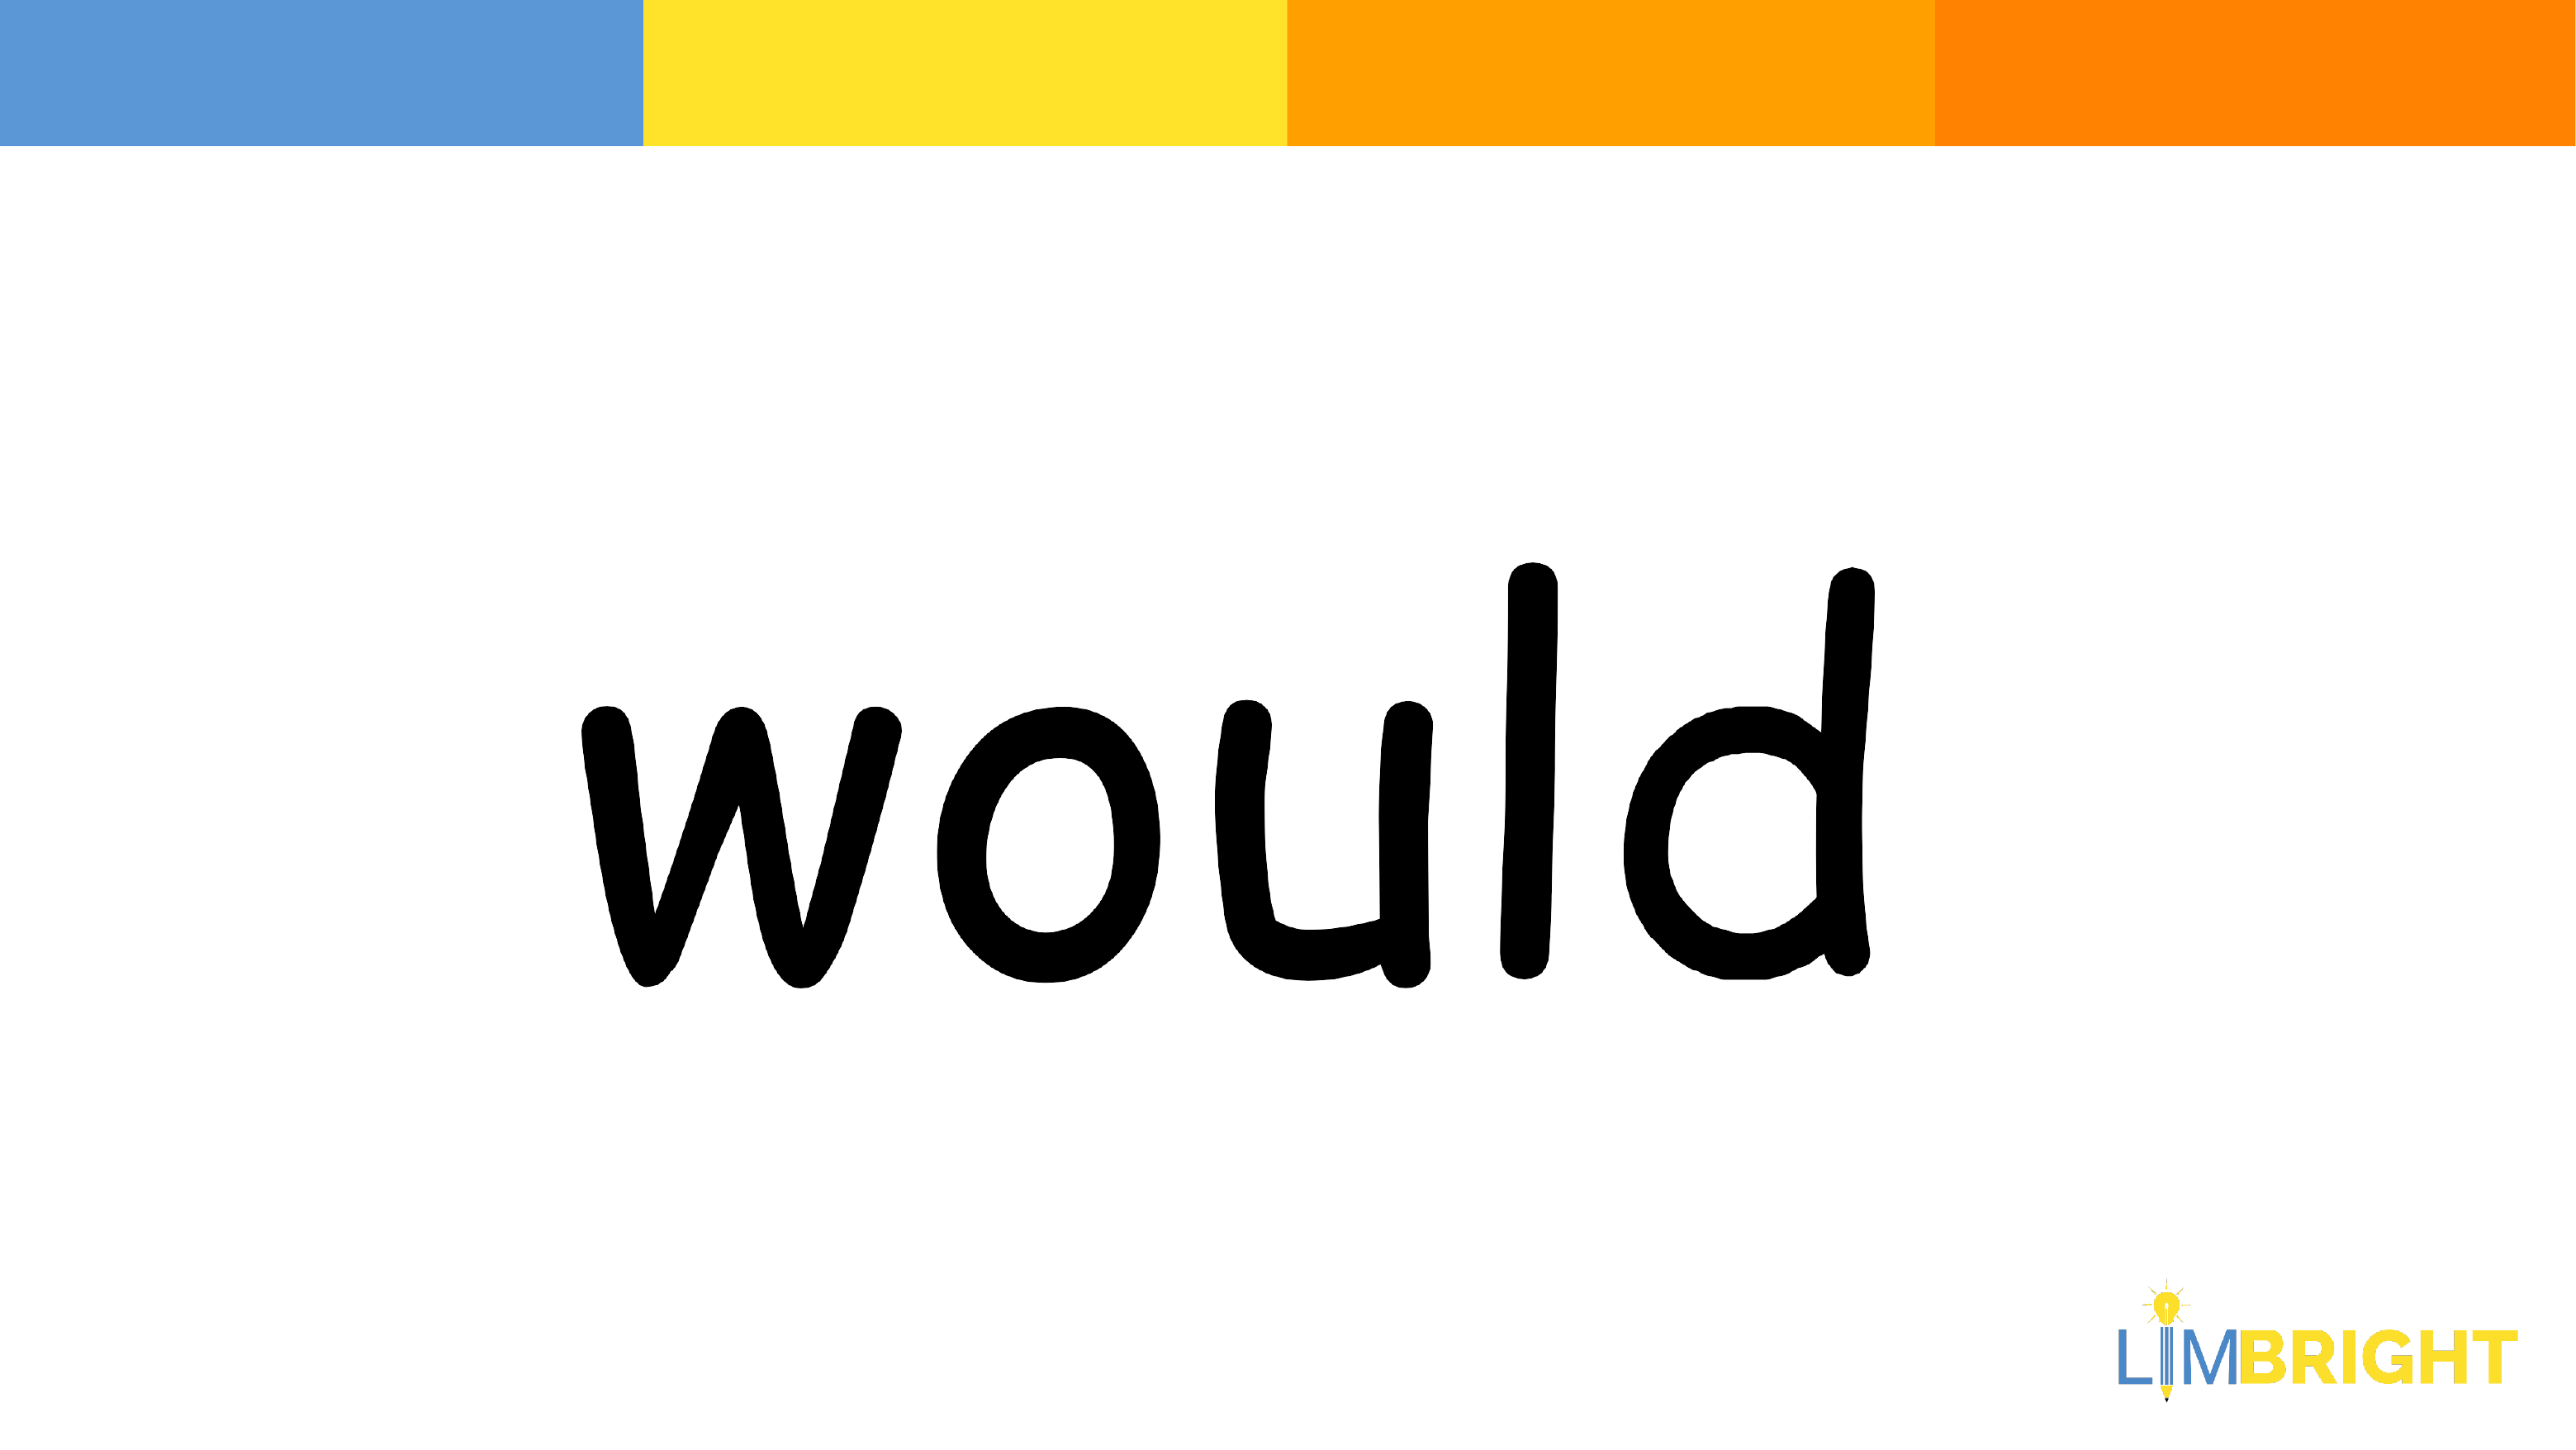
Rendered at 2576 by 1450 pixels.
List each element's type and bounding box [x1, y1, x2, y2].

picture [581, 562, 1876, 989]
picture [2101, 1271, 2527, 1415]
